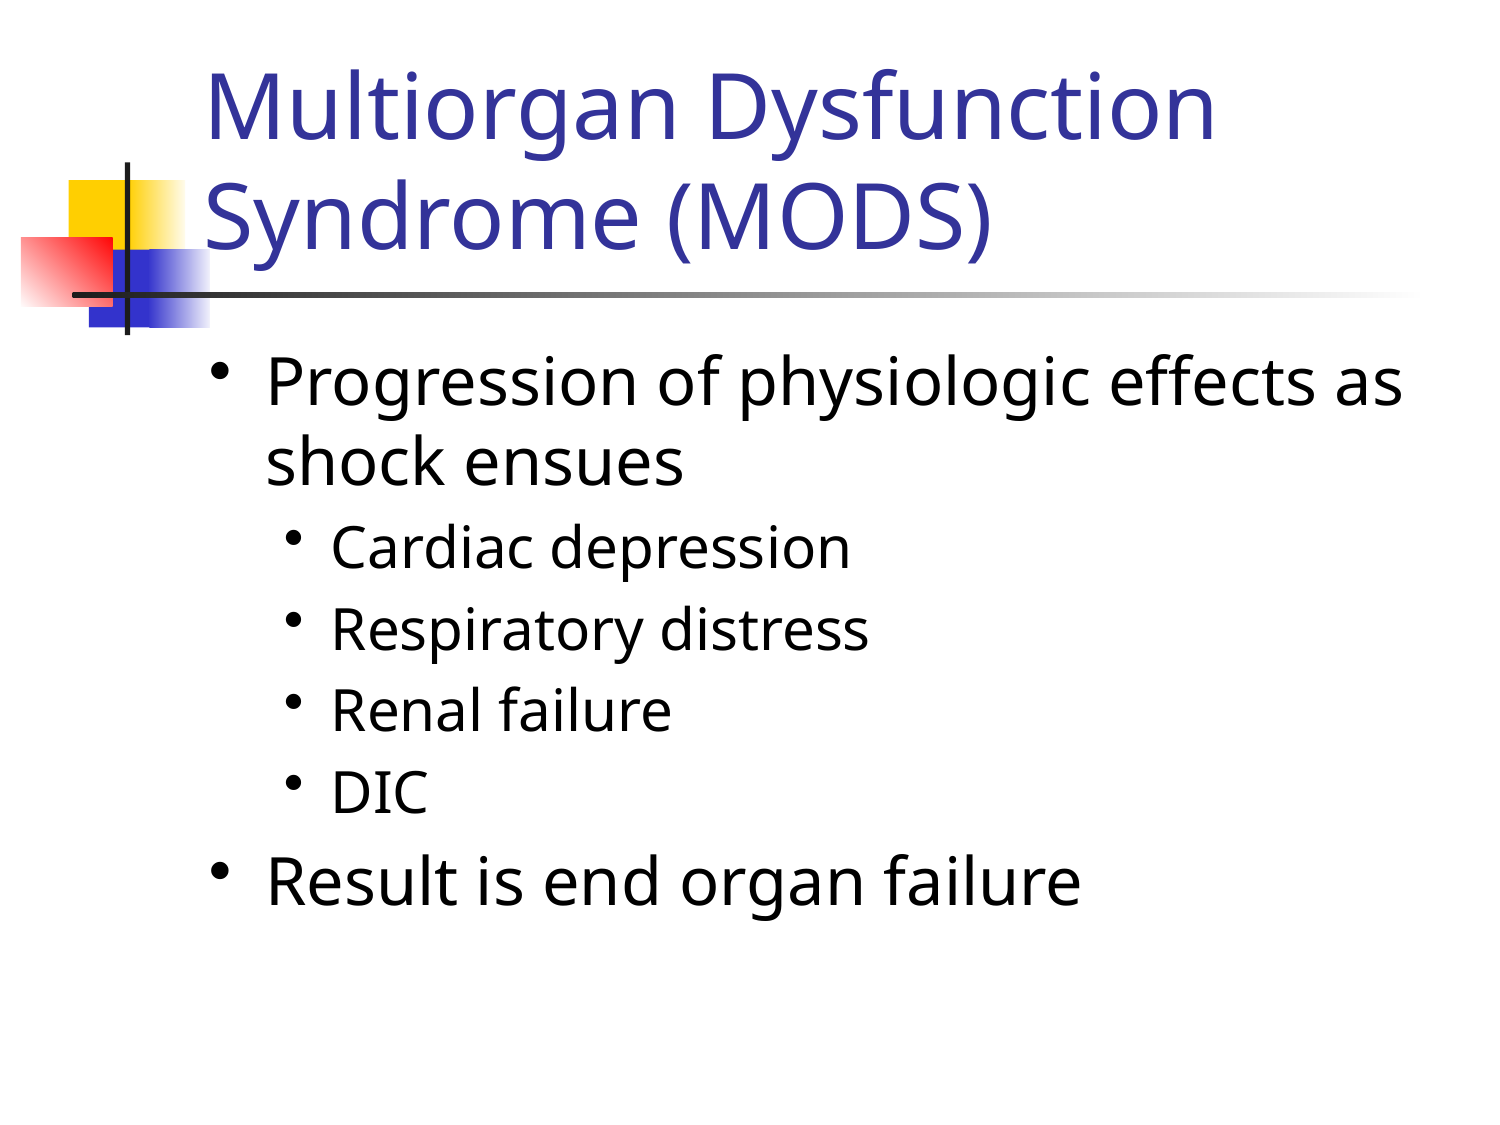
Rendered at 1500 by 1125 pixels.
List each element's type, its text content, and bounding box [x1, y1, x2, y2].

title Multiorgan Dysfunction Syndrome (MODS) [188, 35, 1468, 275]
list Progression of physiologic effects as shock ensues Cardiac depression Respiratory distress Renal failure DIC Result is end organ failure [193, 331, 1469, 1006]
